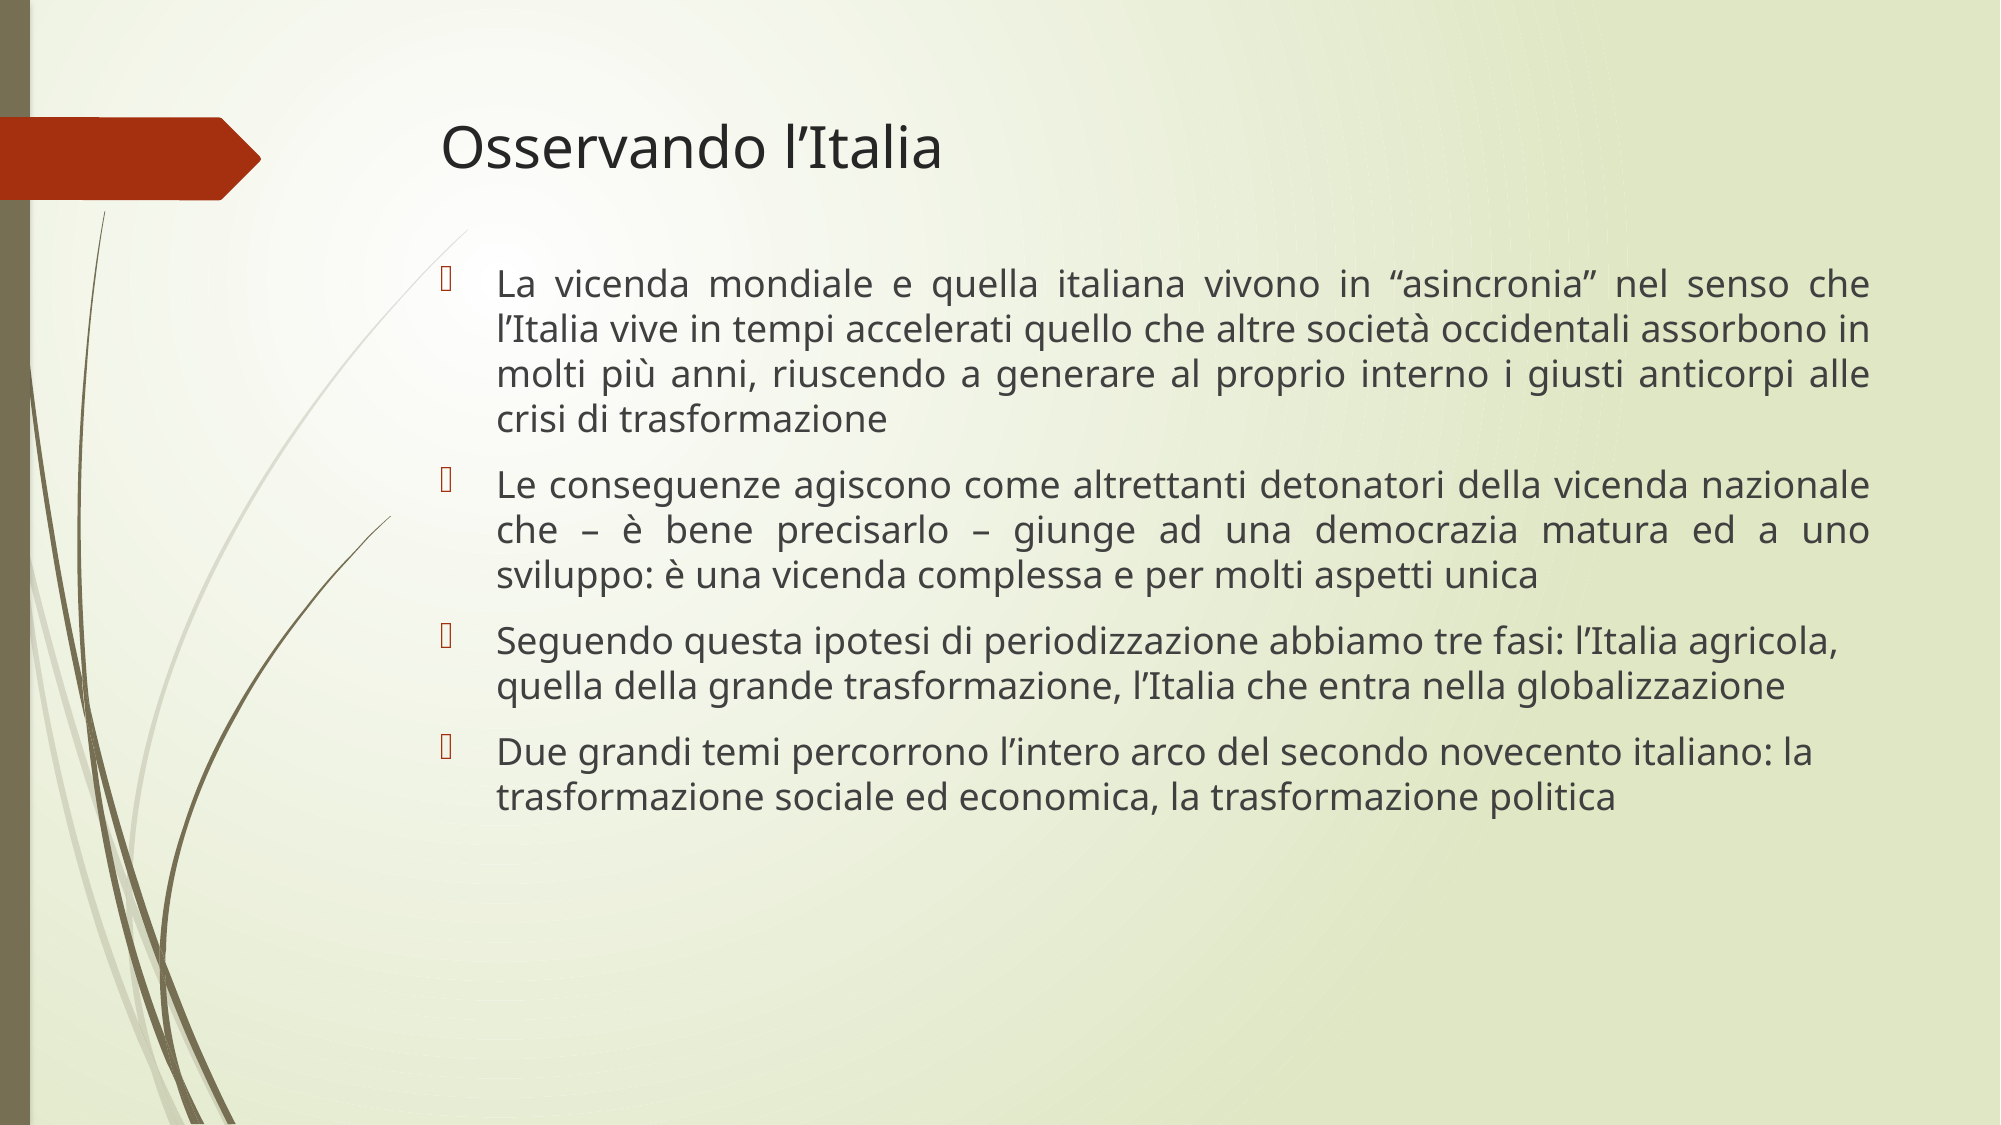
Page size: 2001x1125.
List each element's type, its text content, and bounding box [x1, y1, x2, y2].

title Osservando l’Italia [425, 102, 1888, 216]
list La vicenda mondiale e quella italiana vivono in “asincronia” nel senso che l’Italia vive in tempi accelerati quello che altre società occidentali assorbono in molti più anni, riuscendo a generare al proprio interno i giusti anticorpi alle crisi di trasformazione Le conseguenze agiscono come altrettanti detonatori della vicenda nazionale che – è bene precisarlo – giunge ad una democrazia matura ed a uno sviluppo: è una vicenda complessa e per molti aspetti unica Seguendo questa ipotesi di periodizzazione abbiamo tre fasi: l’Italia agricola, quella della grande trasformazione, l’Italia che entra nella globalizzazione Due grandi temi percorrono l’intero arco del secondo novecento italiano: la trasformazione sociale ed economica, la trasformazione politica [424, 252, 1888, 970]
